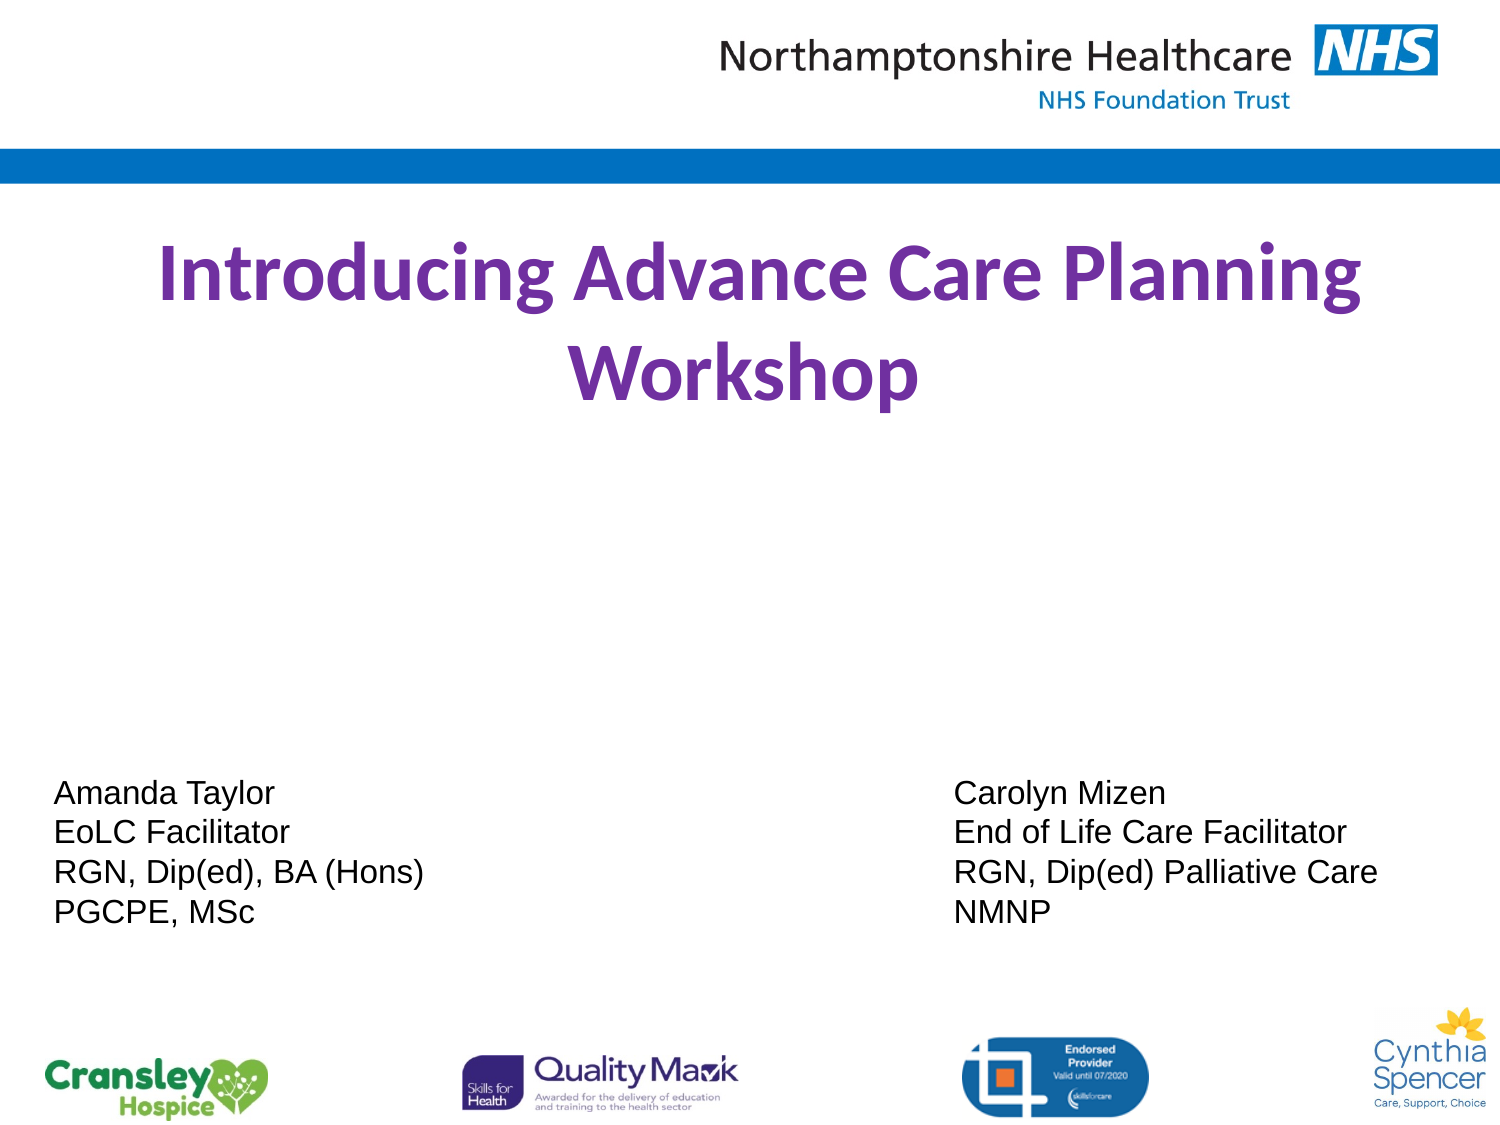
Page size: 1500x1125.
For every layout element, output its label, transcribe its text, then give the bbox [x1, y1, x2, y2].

subtitle Amanda Taylor Carolyn Mizen EoLC Facilitator End of Life Care Facilitator RGN, Dip(ed), BA (Hons) RGN, Dip(ed) Palliative Care PGCPE, MSc NMNP [38, 763, 1468, 1125]
picture [1374, 1006, 1486, 1110]
picture [962, 1034, 1150, 1121]
picture [462, 1055, 739, 1113]
picture [44, 1058, 269, 1121]
text_box [0, 147, 1500, 175]
title Introducing Advance Care Planning Workshop [115, 196, 1391, 438]
picture [721, 24, 1438, 109]
